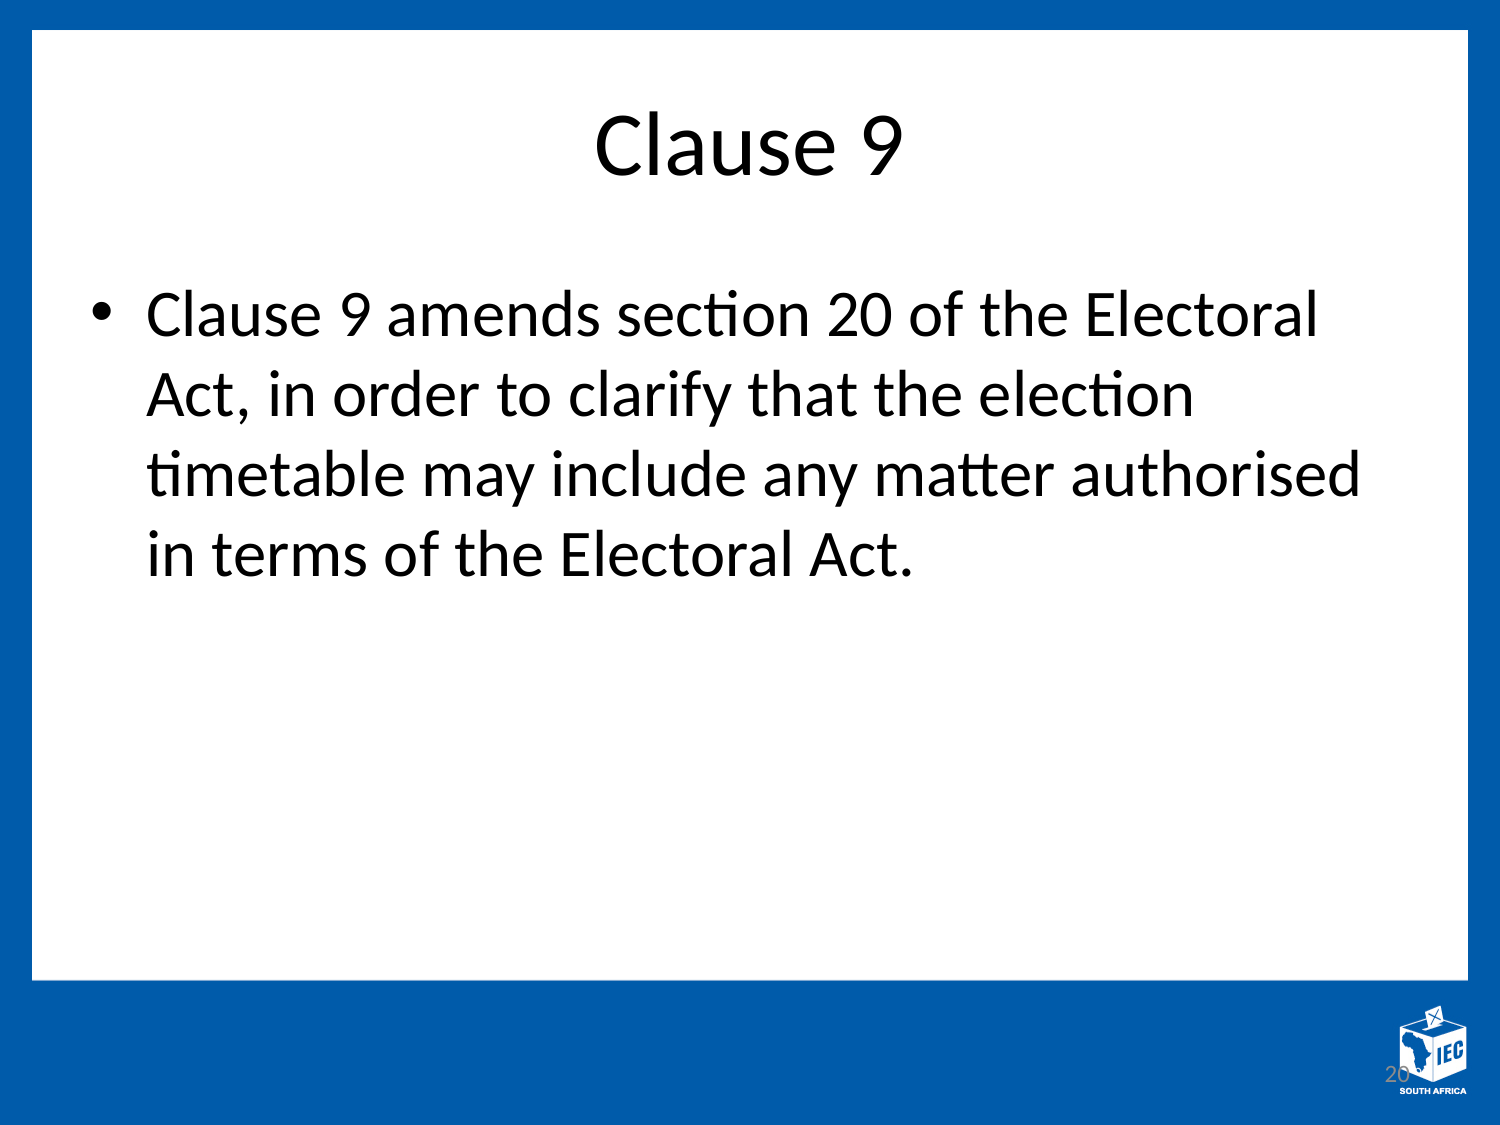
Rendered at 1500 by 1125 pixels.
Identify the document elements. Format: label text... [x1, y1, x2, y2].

slide_number 20 [1074, 1042, 1425, 1103]
title Clause 9 [75, 45, 1425, 233]
picture [0, 0, 1500, 1125]
list Clause 9 amends section 20 of the Electoral Act, in order to clarify that the election timetable may include any matter authorised in terms of the Electoral Act. [75, 262, 1425, 1005]
